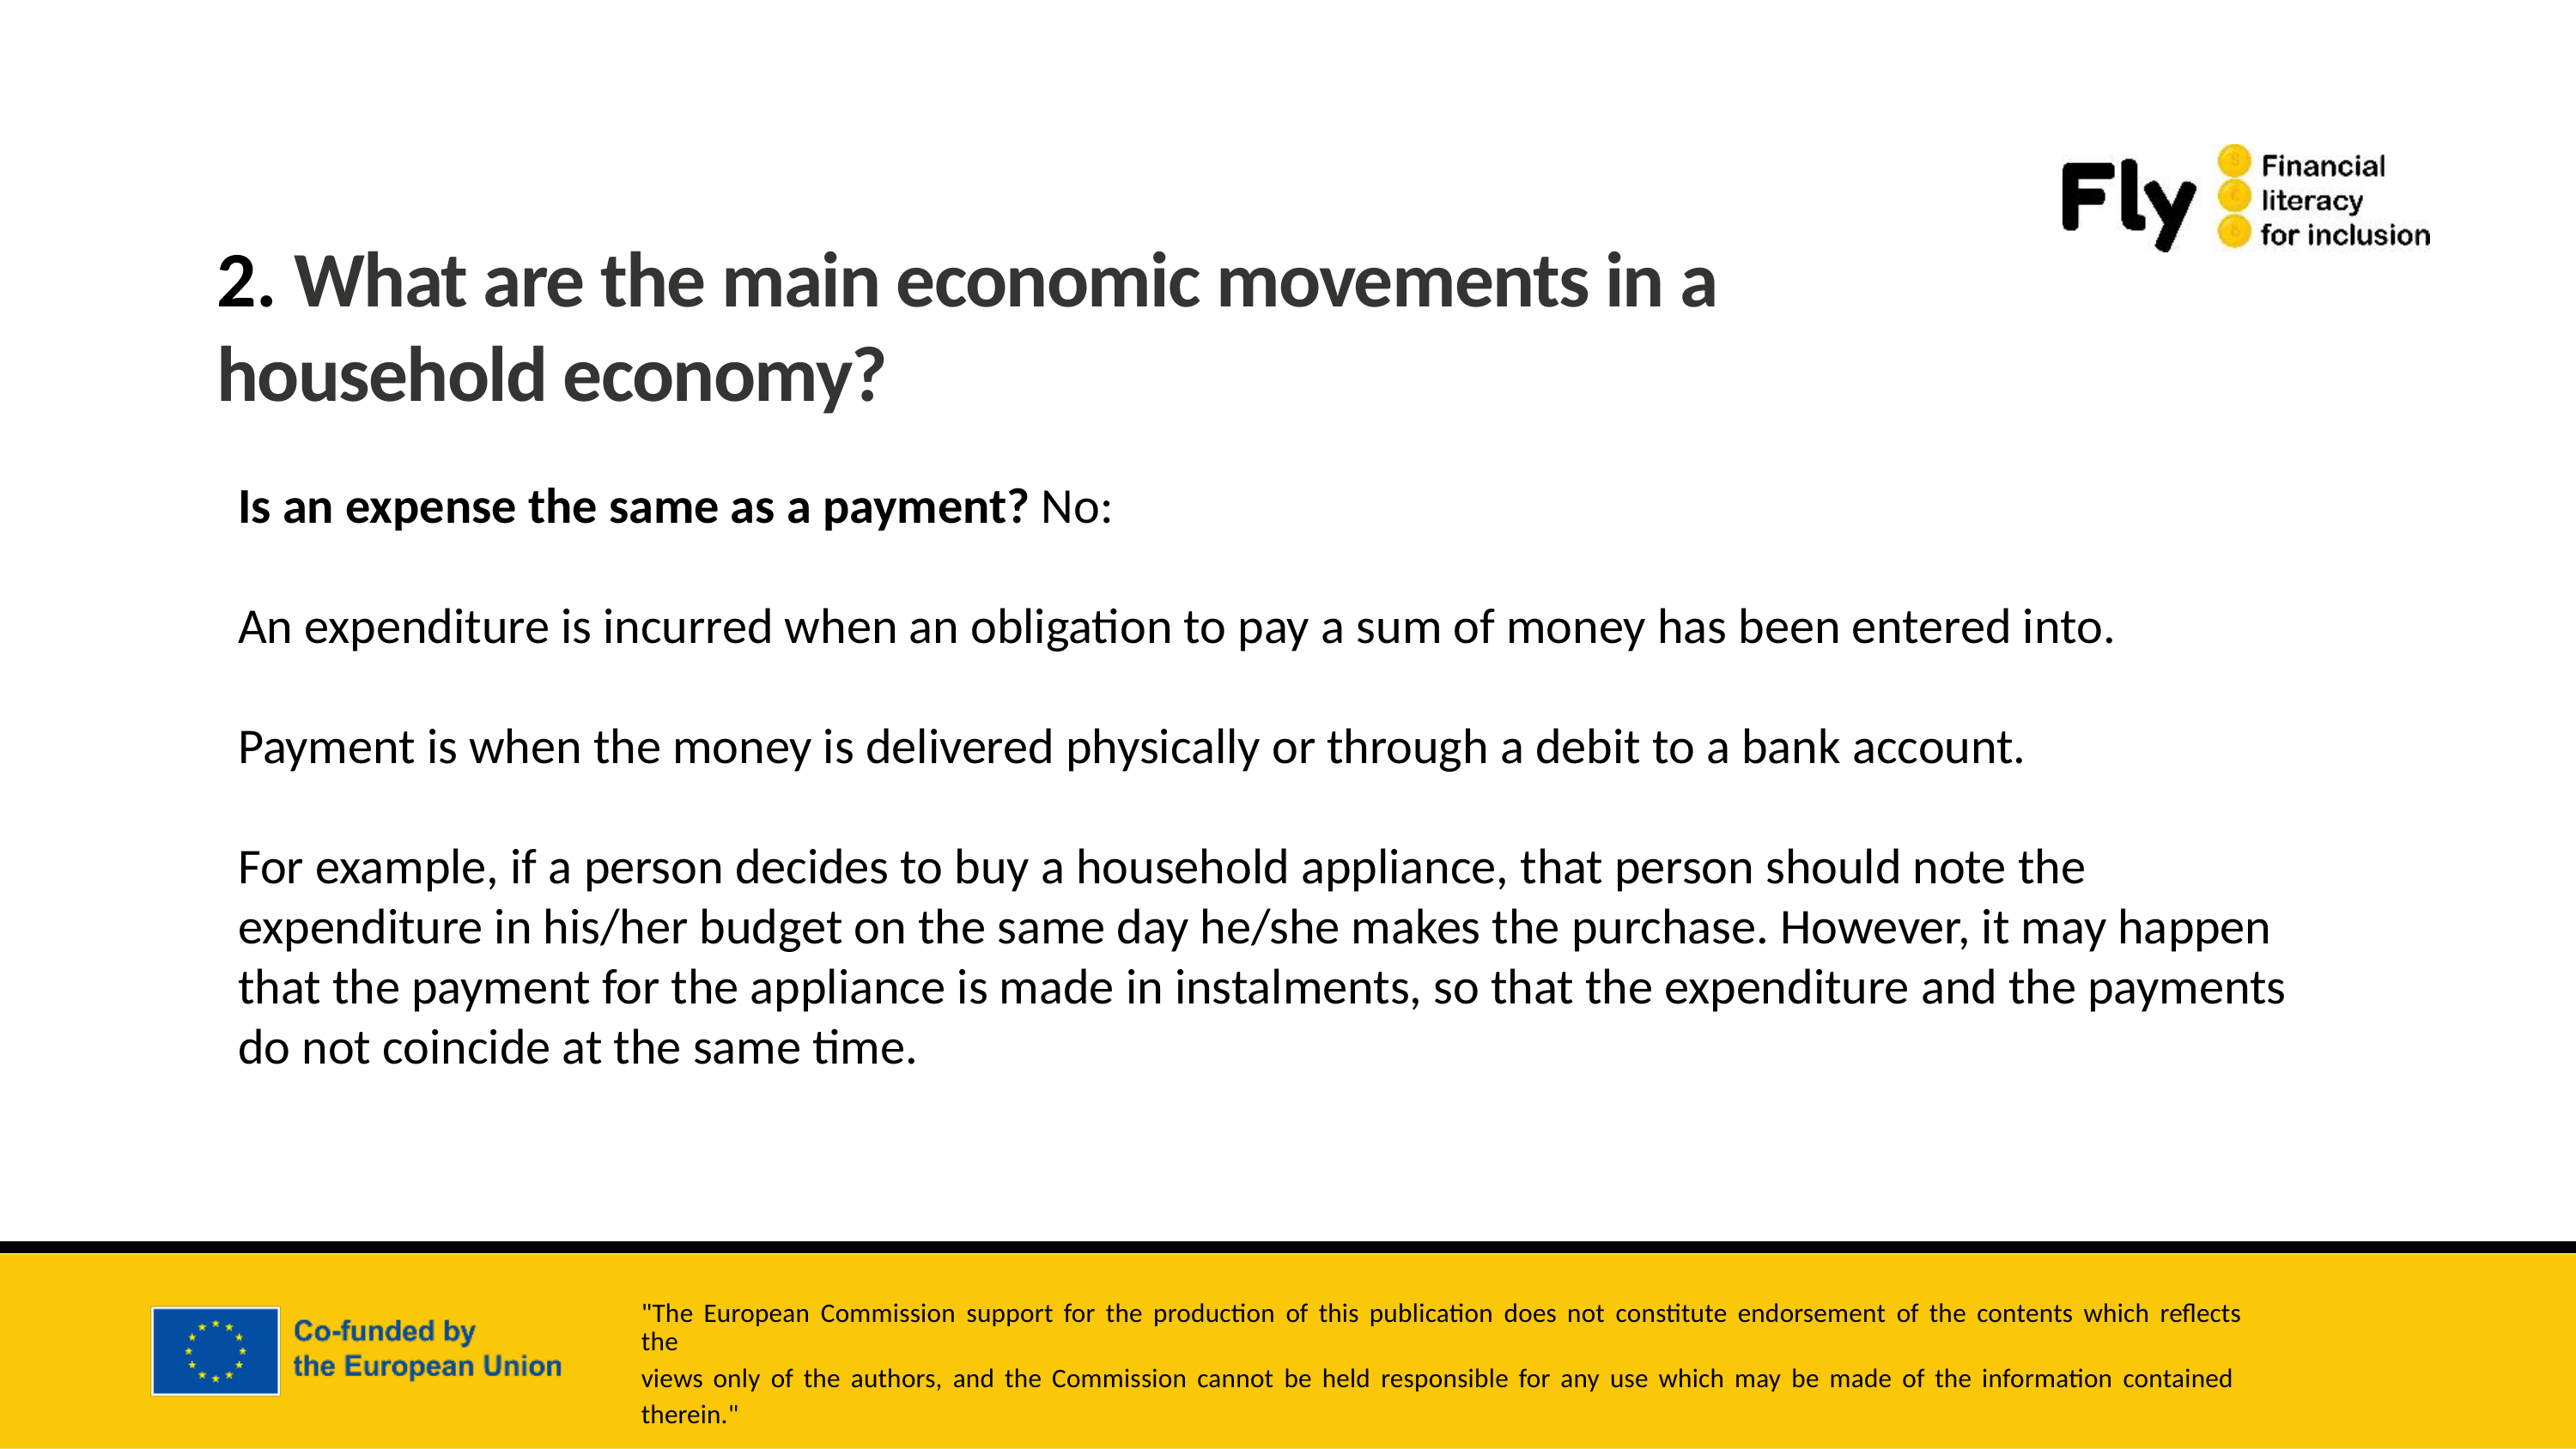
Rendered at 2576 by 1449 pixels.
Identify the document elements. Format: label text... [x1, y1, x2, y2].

picture [149, 1304, 593, 1399]
picture [2063, 144, 2430, 252]
text_box 2. What are the main economic movements in a household economy? [204, 221, 1943, 423]
text_box Is an expense the same as a payment? No: An expenditure is incurred when an obligation to pay a sum of money has been entered into. Payment is when the money is delivered physically or through a debit to a bank account. For example, if a person decides to buy a household appliance, that person should note the expenditure in his/her budget on the same day he/she makes the purchase. However, it may happen that the payment for the appliance is made in instalments, so that the expenditure and the payments do not coincide at the same time. [225, 466, 2318, 1081]
